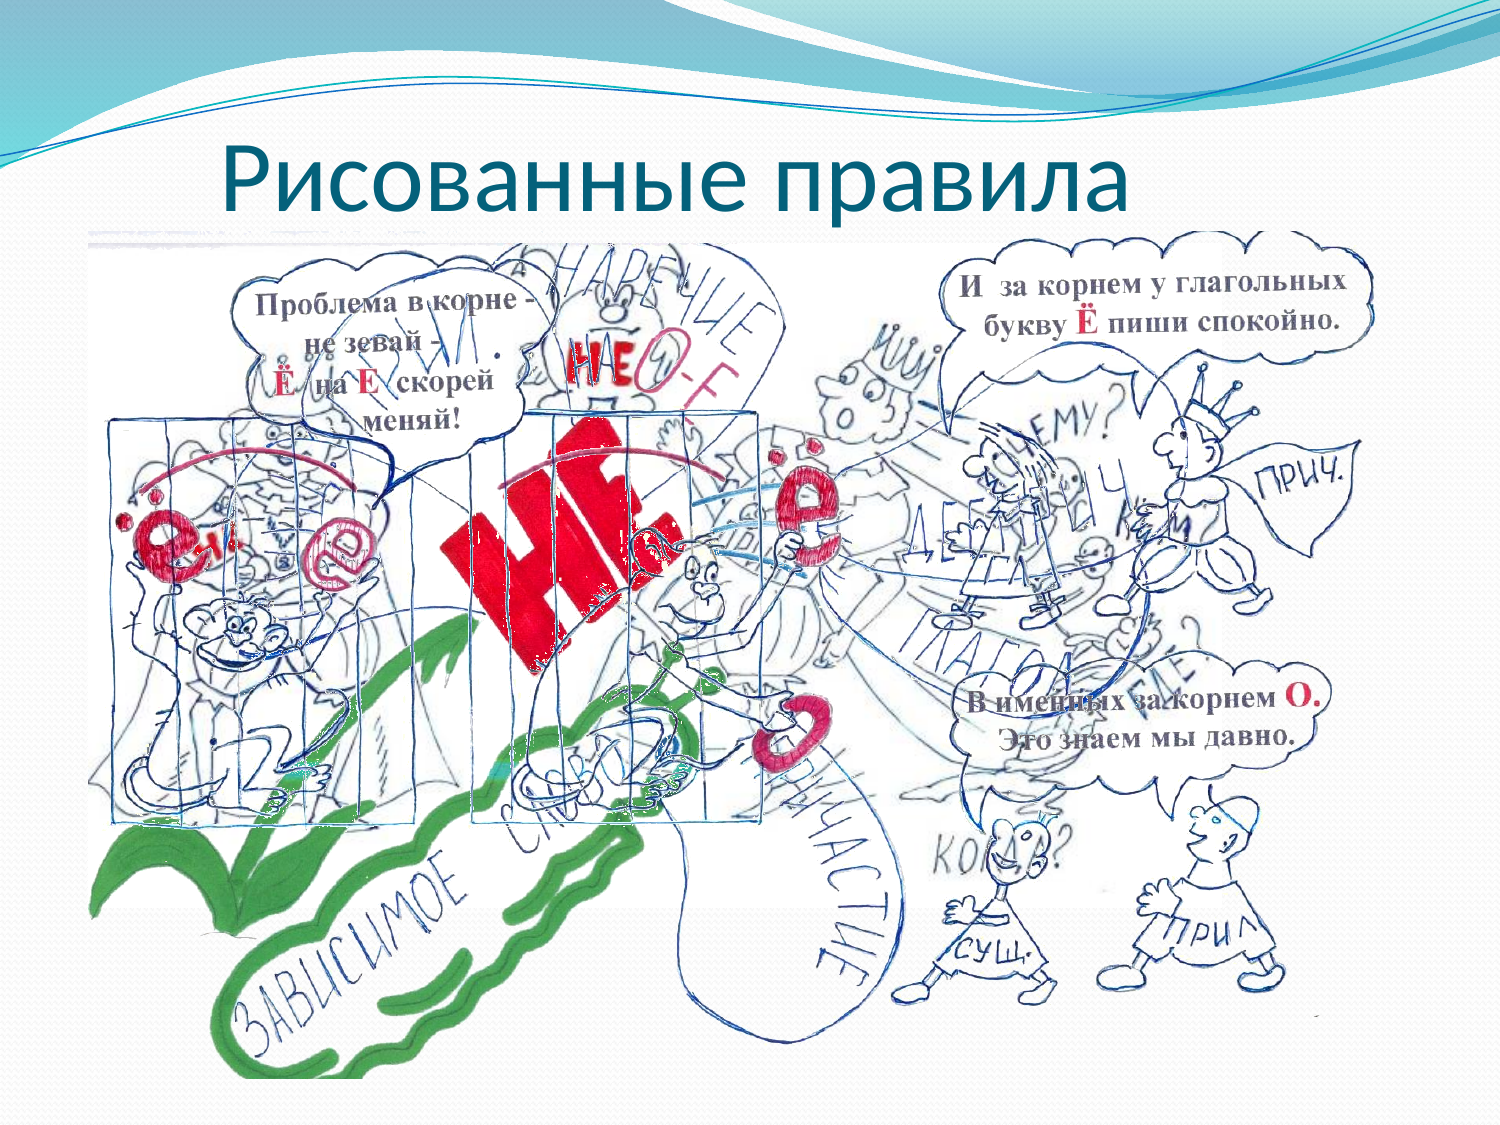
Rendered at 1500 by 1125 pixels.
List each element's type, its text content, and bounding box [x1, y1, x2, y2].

picture [88, 231, 1386, 1081]
title Рисованные правила [112, 101, 1240, 230]
